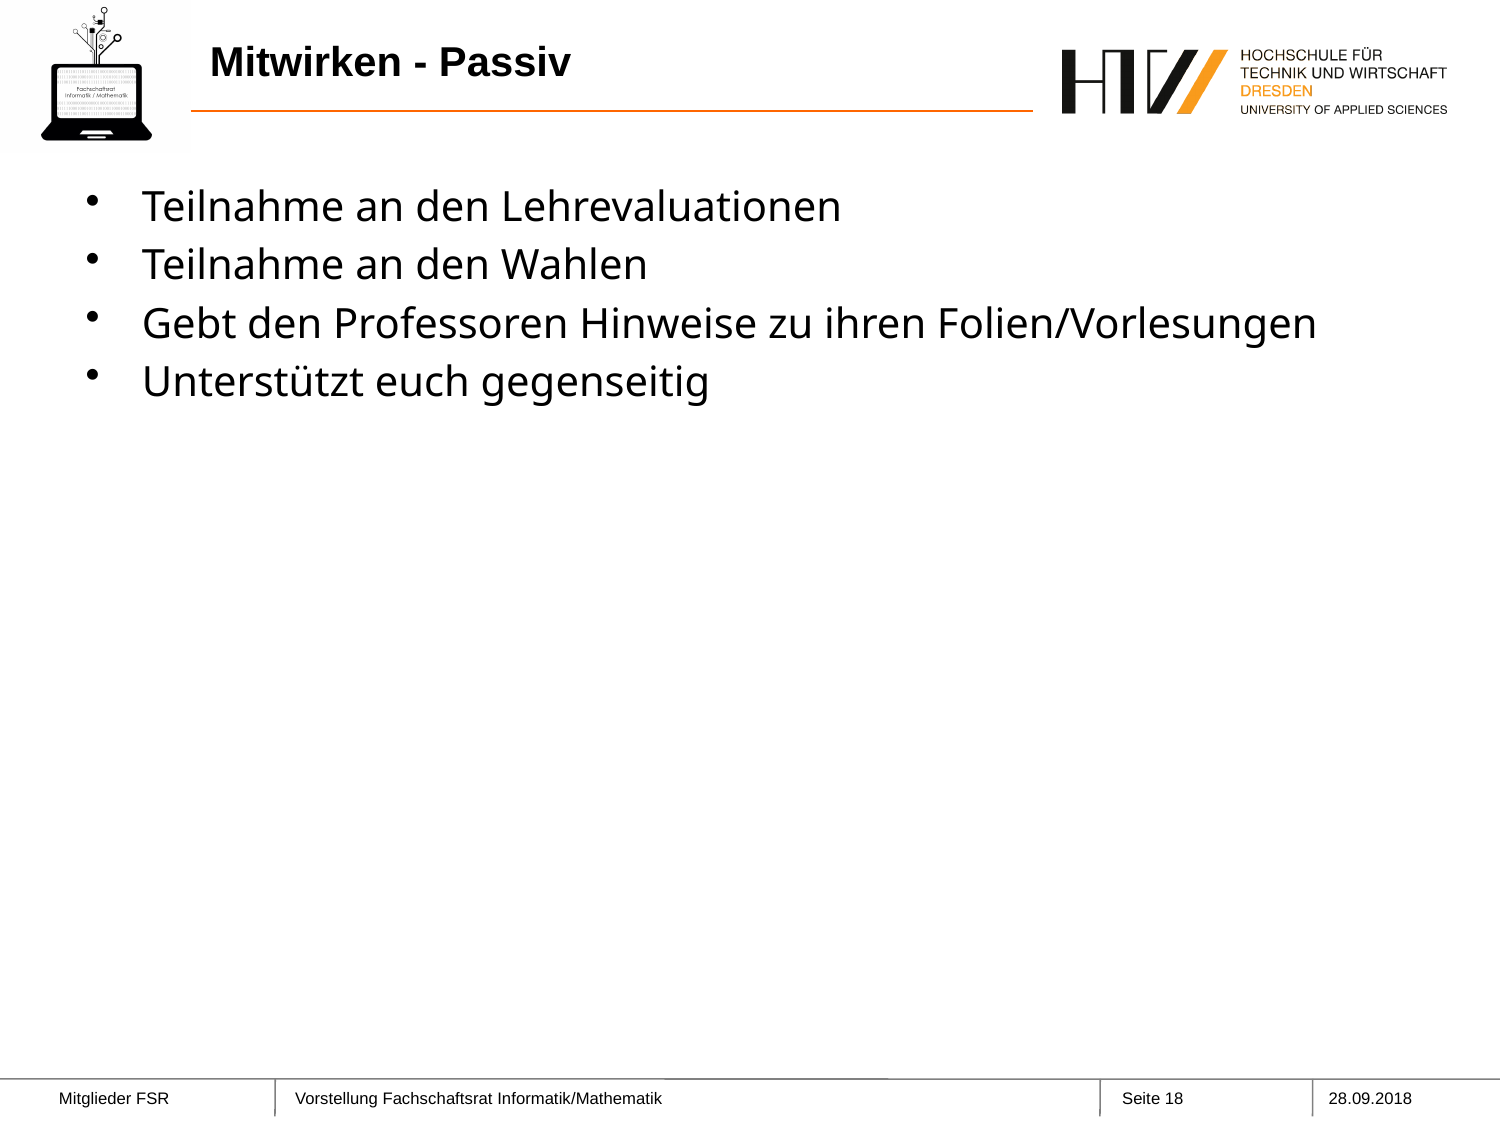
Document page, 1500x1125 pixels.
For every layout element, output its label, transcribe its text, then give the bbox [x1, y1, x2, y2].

title Mitwirken - Passiv [194, 15, 1040, 104]
picture [0, 0, 191, 153]
list Teilnahme an den Lehrevaluationen Teilnahme an den Wahlen Gebt den Professoren Hinweise zu ihren Folien/Vorlesungen Unterstützt euch gegenseitig [70, 172, 1424, 1035]
picture [1062, 47, 1447, 114]
